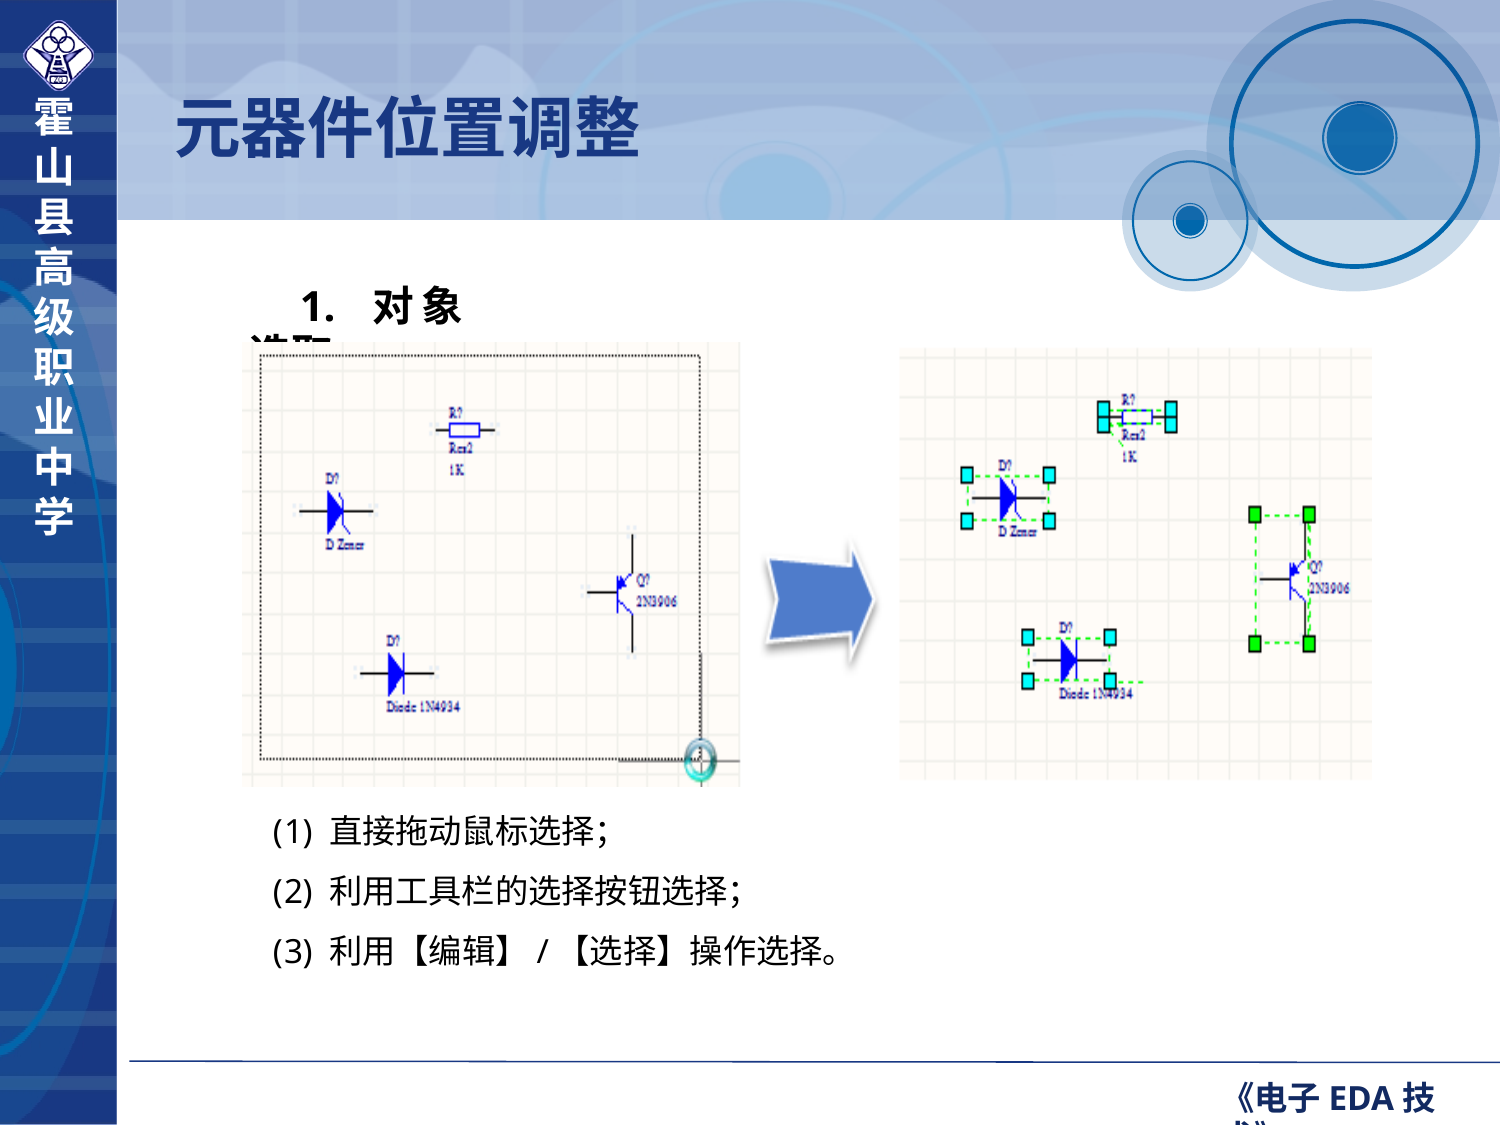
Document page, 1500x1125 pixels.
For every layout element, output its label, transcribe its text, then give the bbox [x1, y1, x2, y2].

picture [0, 0, 117, 1125]
text_box 元器件位置调整 [159, 78, 727, 204]
picture [241, 342, 1372, 787]
text_box 直接拖动鼠标选择； 利用工具栏的选择按钮选择； 利用【编辑】/【选择】操作选择。 [258, 794, 944, 978]
picture [118, 0, 1500, 220]
text_box 1. 对象选取 [234, 274, 479, 338]
